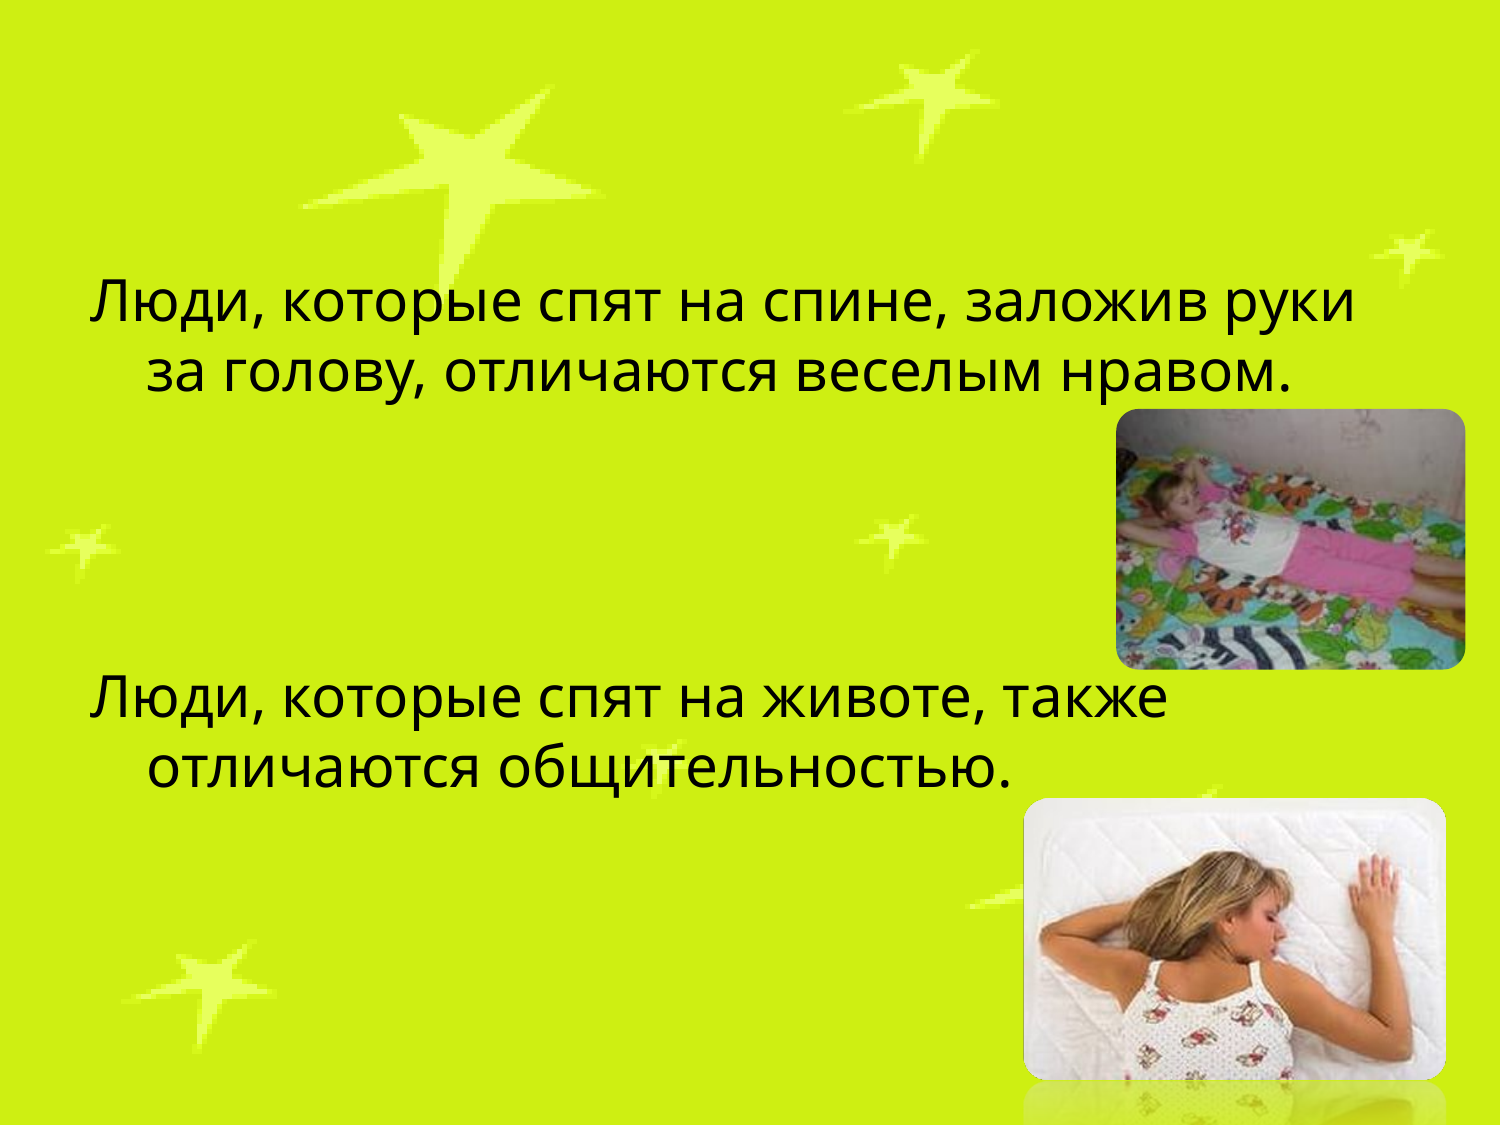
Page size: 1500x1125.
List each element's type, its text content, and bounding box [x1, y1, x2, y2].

picture [0, 0, 1500, 1125]
list Люди, которые спят на спине, заложив руки за голову, отличаются веселым нравом. Люди, которые спят на животе, также отличаются общительностью. [74, 255, 1426, 999]
